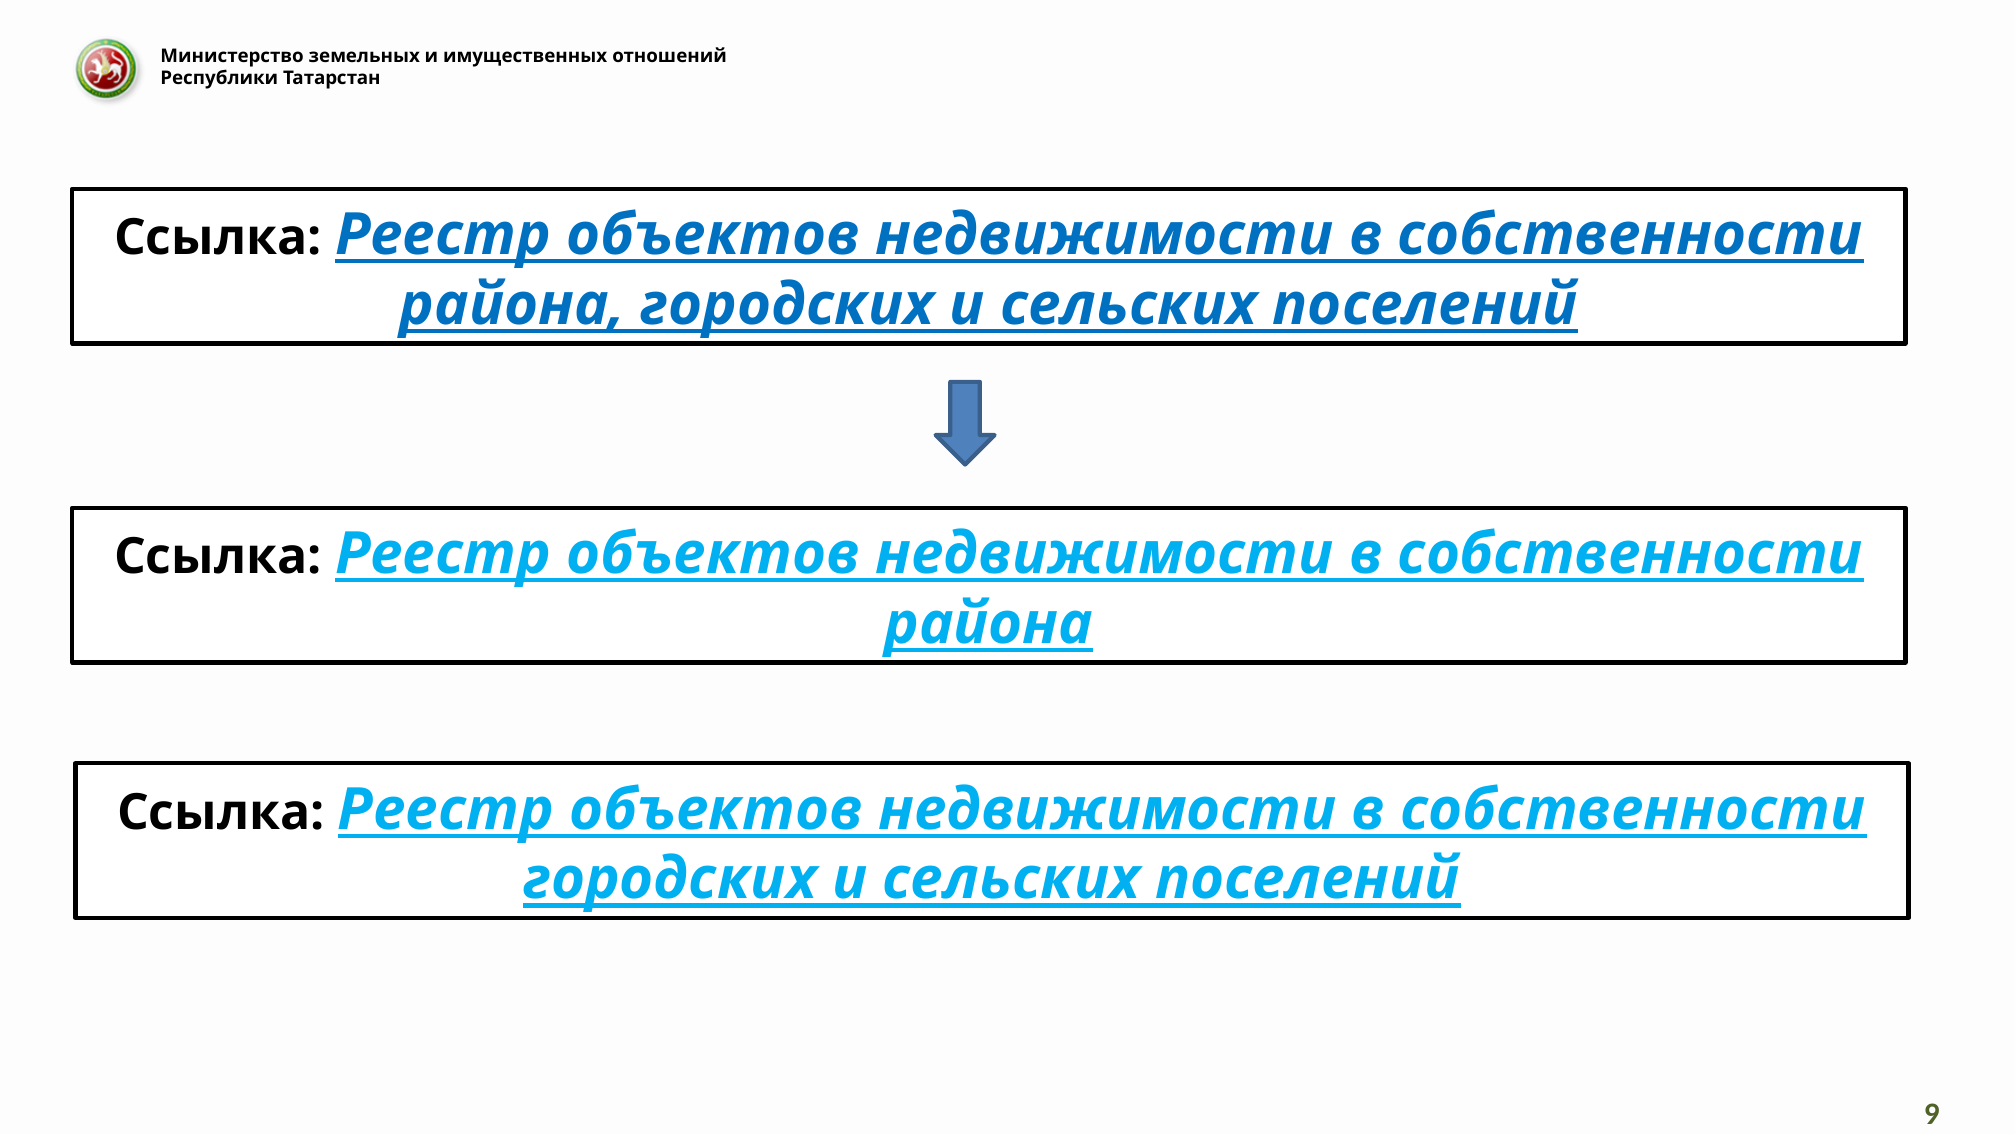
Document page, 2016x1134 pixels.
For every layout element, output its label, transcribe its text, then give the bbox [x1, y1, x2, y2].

text_box Ссылка: Реестр объектов недвижимости в собственности района [72, 507, 1906, 663]
text_box Министерство земельных и имущественных отношений Республики Татарстан [146, 35, 1386, 96]
text_box Ссылка: Реестр объектов недвижимости в собственности городских и сельских поселений [75, 763, 1909, 919]
text_box [933, 379, 997, 467]
text_box Ссылка: Реестр объектов недвижимости в собственности района, городских и сельских поселений [72, 188, 1906, 344]
slide_number 9 [1483, 1090, 1955, 1134]
picture [72, 35, 146, 109]
